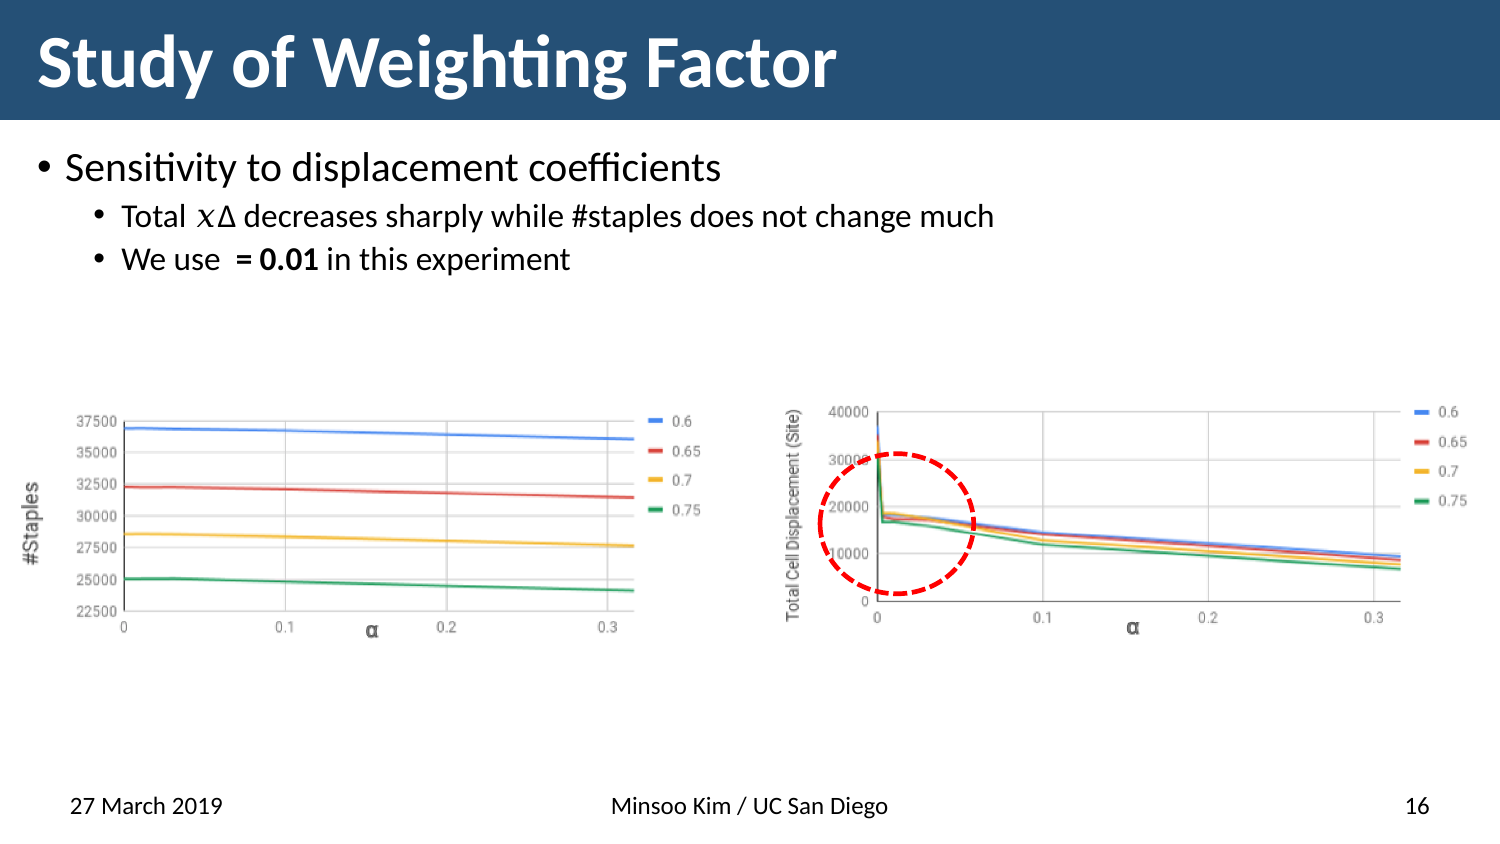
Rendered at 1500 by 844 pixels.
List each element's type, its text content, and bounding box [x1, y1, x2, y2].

footer Minsoo Kim / UC San Diego [496, 782, 1004, 827]
picture [13, 394, 718, 646]
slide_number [55, 782, 441, 827]
slide_number 16 [1059, 782, 1445, 827]
picture [773, 402, 1478, 646]
title Study of Weighting Factor [22, 15, 1478, 111]
